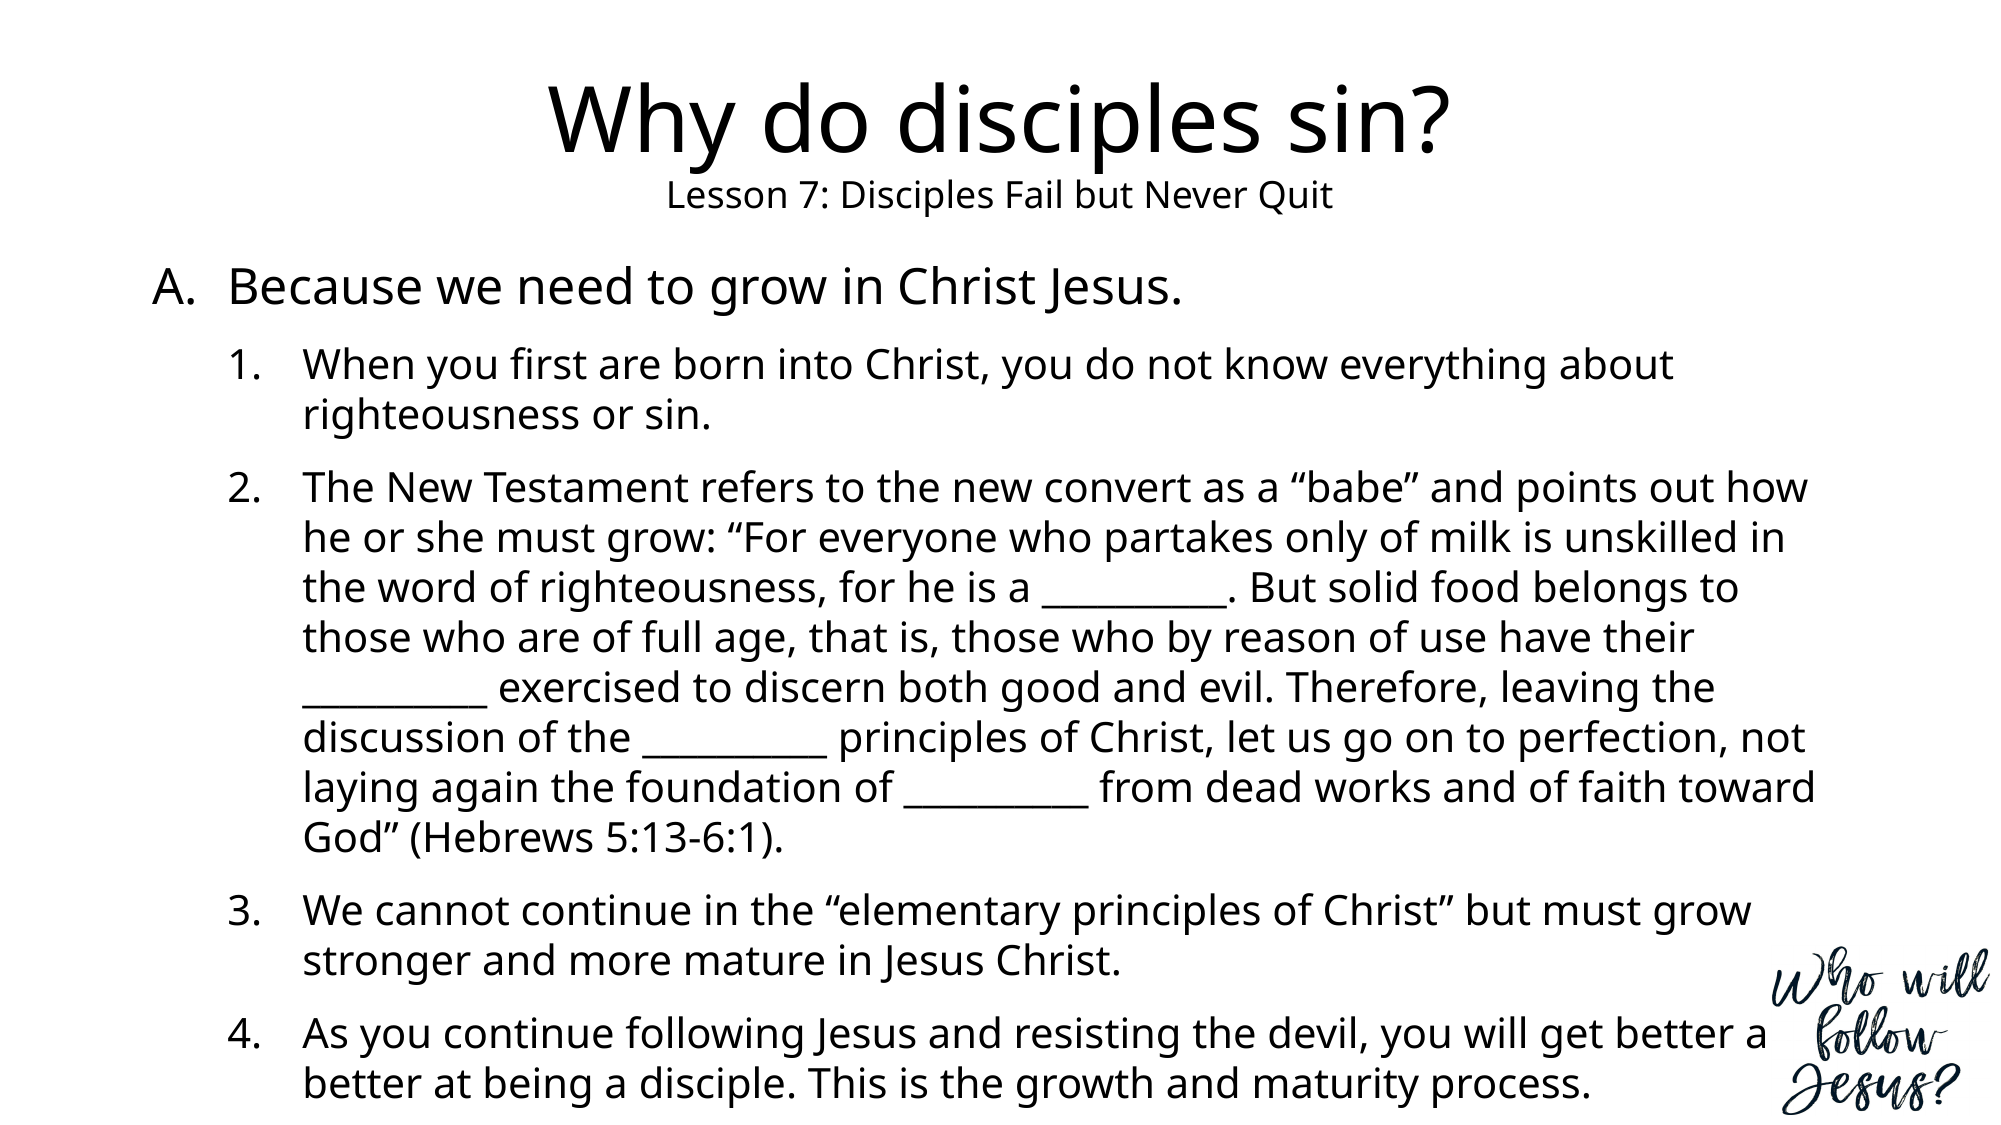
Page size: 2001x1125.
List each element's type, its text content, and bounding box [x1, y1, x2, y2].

list Because we need to grow in Christ Jesus. When you first are born into Christ, you do not know everything about righteousness or sin. The New Testament refers to the new convert as a “babe” and points out how he or she must grow: “For everyone who partakes only of milk is unskilled in the word of righteousness, for he is a __________. But solid food belongs to those who are of full age, that is, those who by reason of use have their __________ exercised to discern both good and evil. Therefore, leaving the discussion of the __________ principles of Christ, let us go on to perfection, not laying again the foundation of __________ from dead works and of faith toward God” (Hebrews 5:13-6:1). We cannot continue in the “elementary principles of Christ” but must grow stronger and more mature in Jesus Christ. As you continue following Jesus and resisting the devil, you will get better and better at being a disciple. This is the growth and maturity process. [137, 246, 1863, 1125]
title Why do disciples sin? Lesson 7: Disciples Fail but Never Quit [137, 29, 1863, 246]
picture [1771, 945, 1991, 1116]
